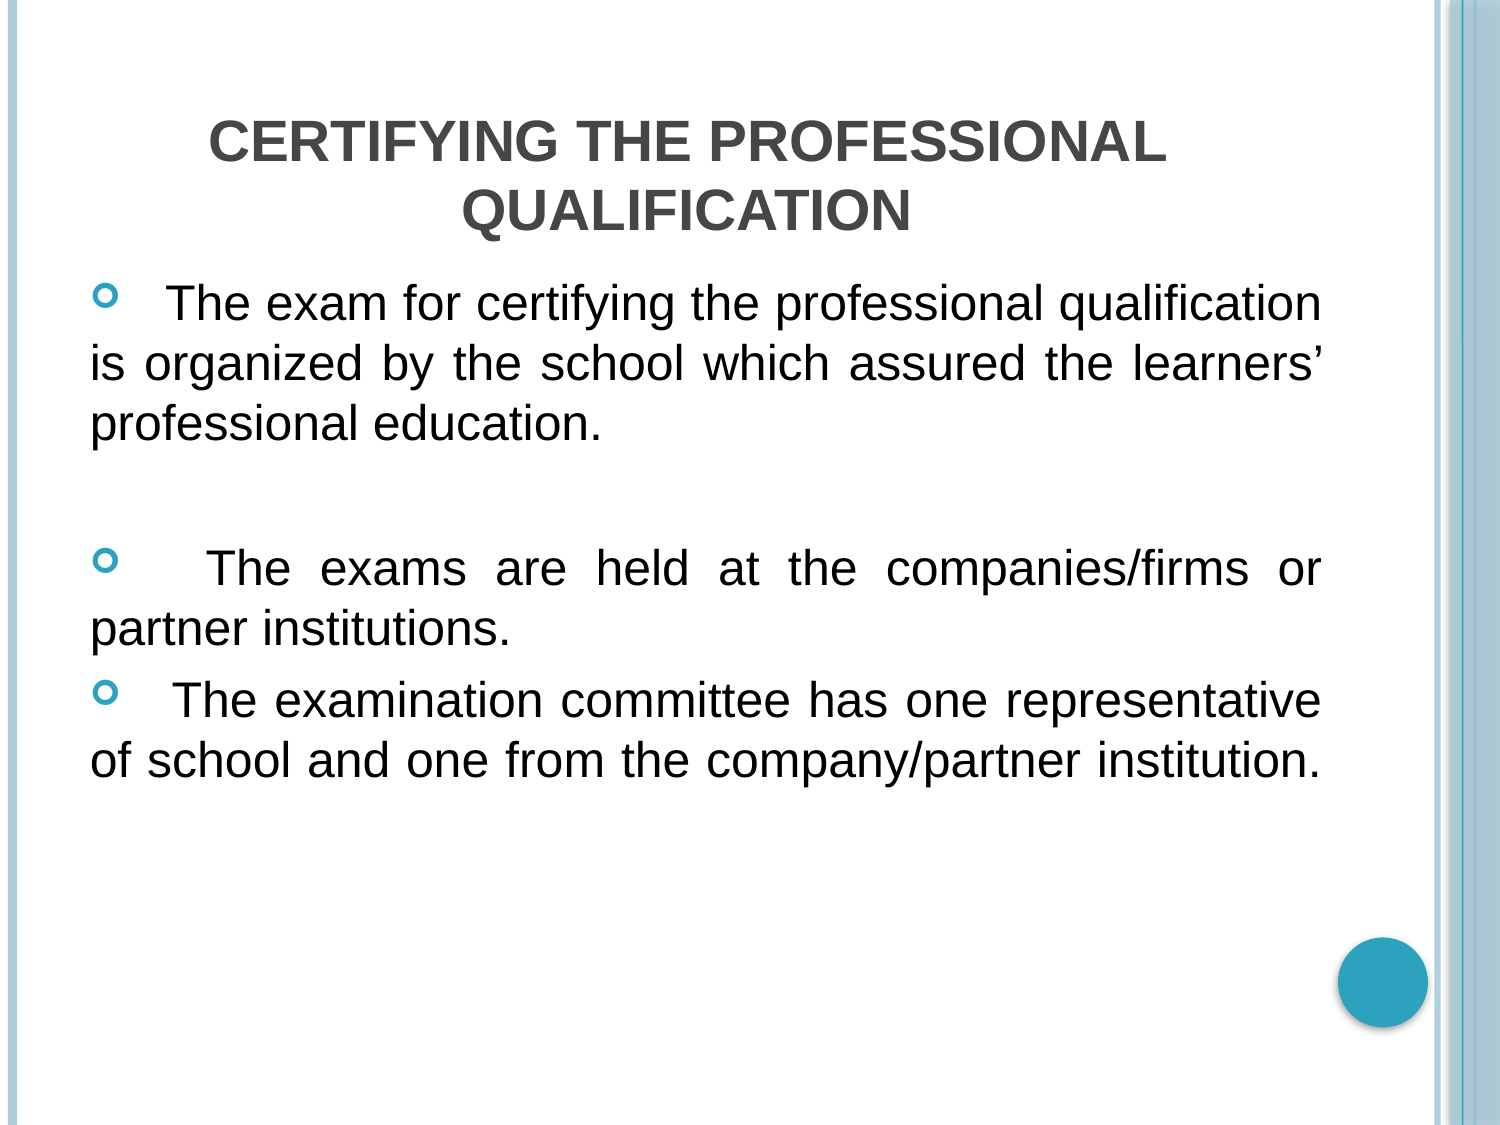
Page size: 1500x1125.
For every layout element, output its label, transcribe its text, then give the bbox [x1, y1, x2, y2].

title CERTIFYING THE PROFESSIONAL QUALIFICATION [75, 45, 1300, 250]
list The exam for certifying the professional qualification is organized by the school which assured the learners’ professional education. The exams are held at the companies/firms or partner institutions. The examination committee has one representative of school and one from the company/partner institution. [75, 262, 1338, 1062]
